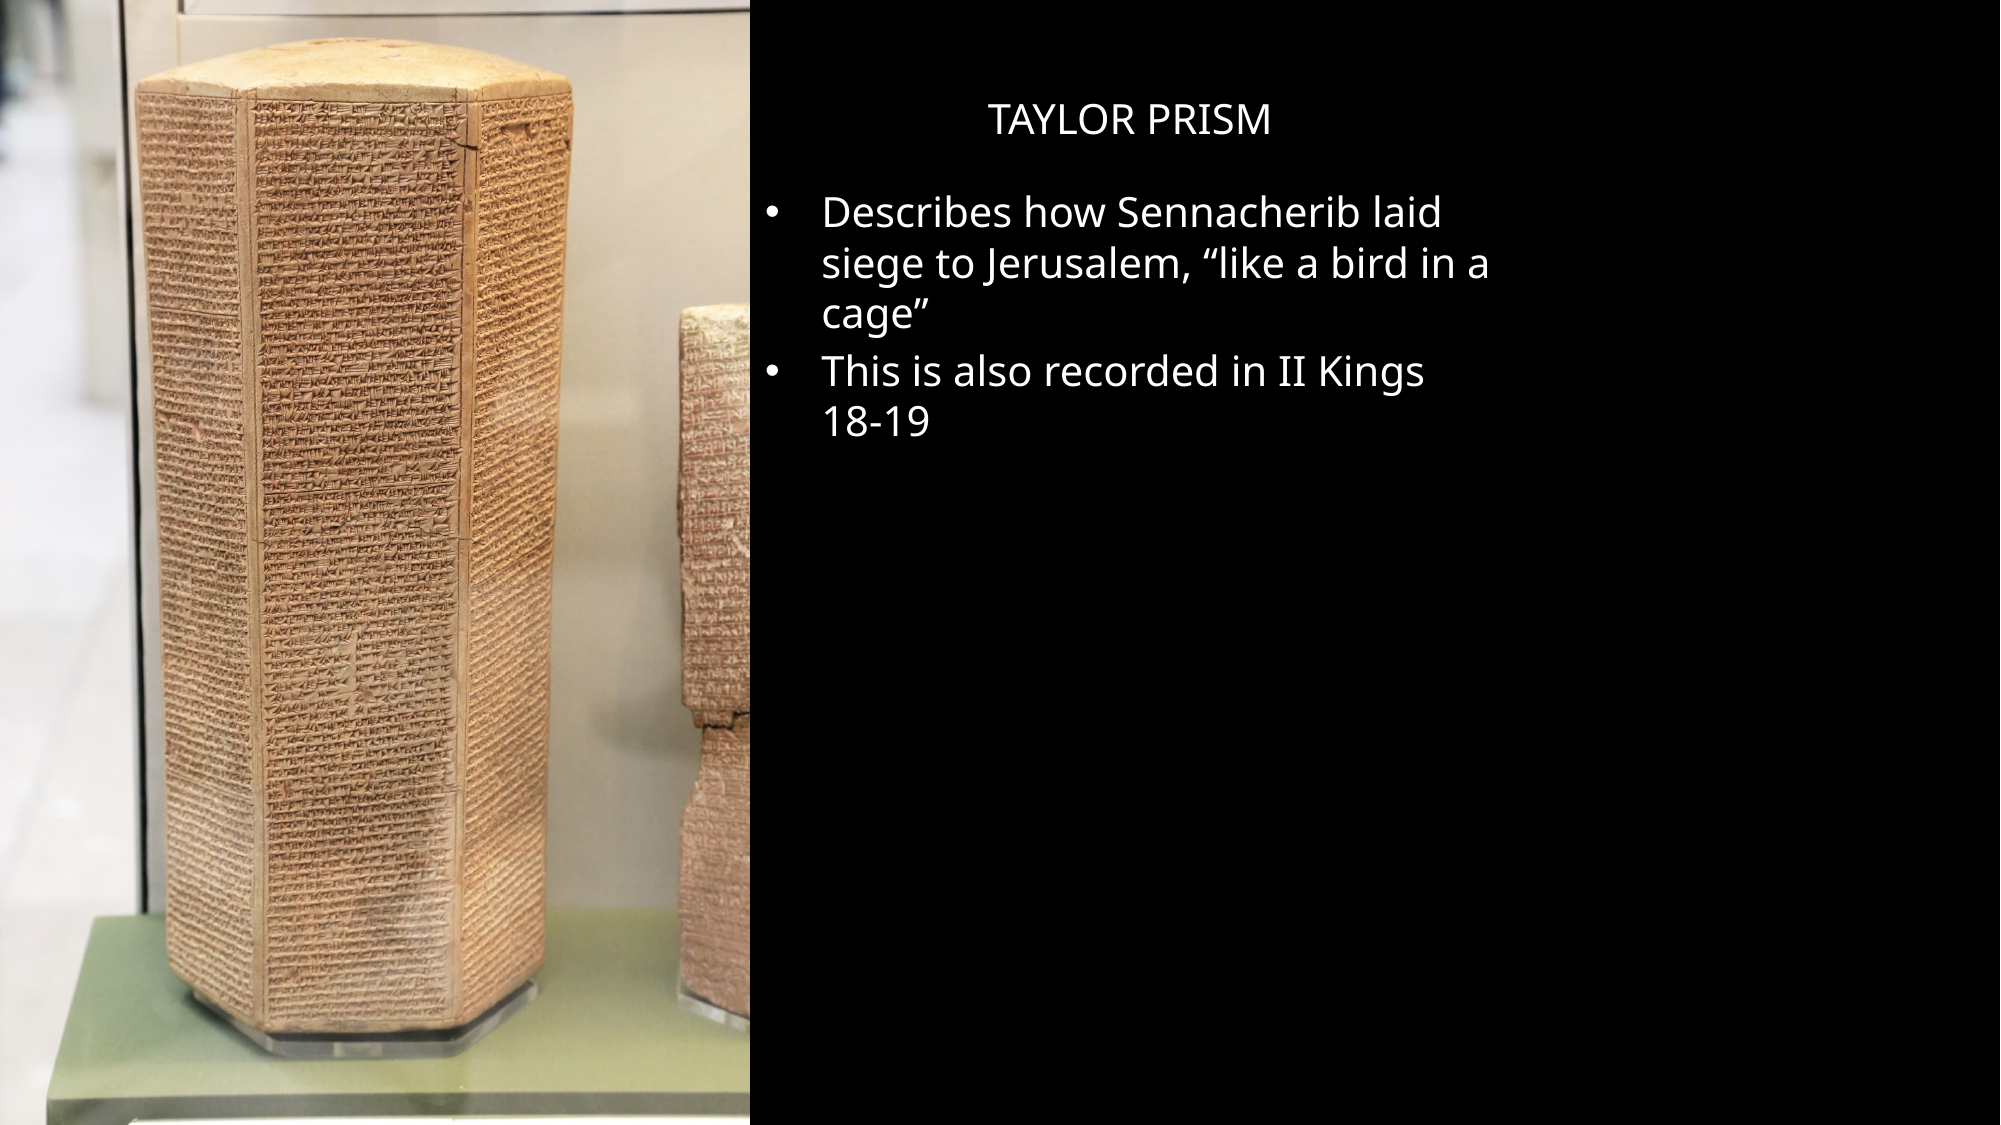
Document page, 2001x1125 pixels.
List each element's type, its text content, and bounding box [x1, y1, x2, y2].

text_box TAYLOR PRISM Describes how Sennacherib laid siege to Jerusalem, “like a bird in a cage” This is also recorded in II Kings 18-19 [754, 32, 1511, 1125]
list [0, 0, 751, 1125]
